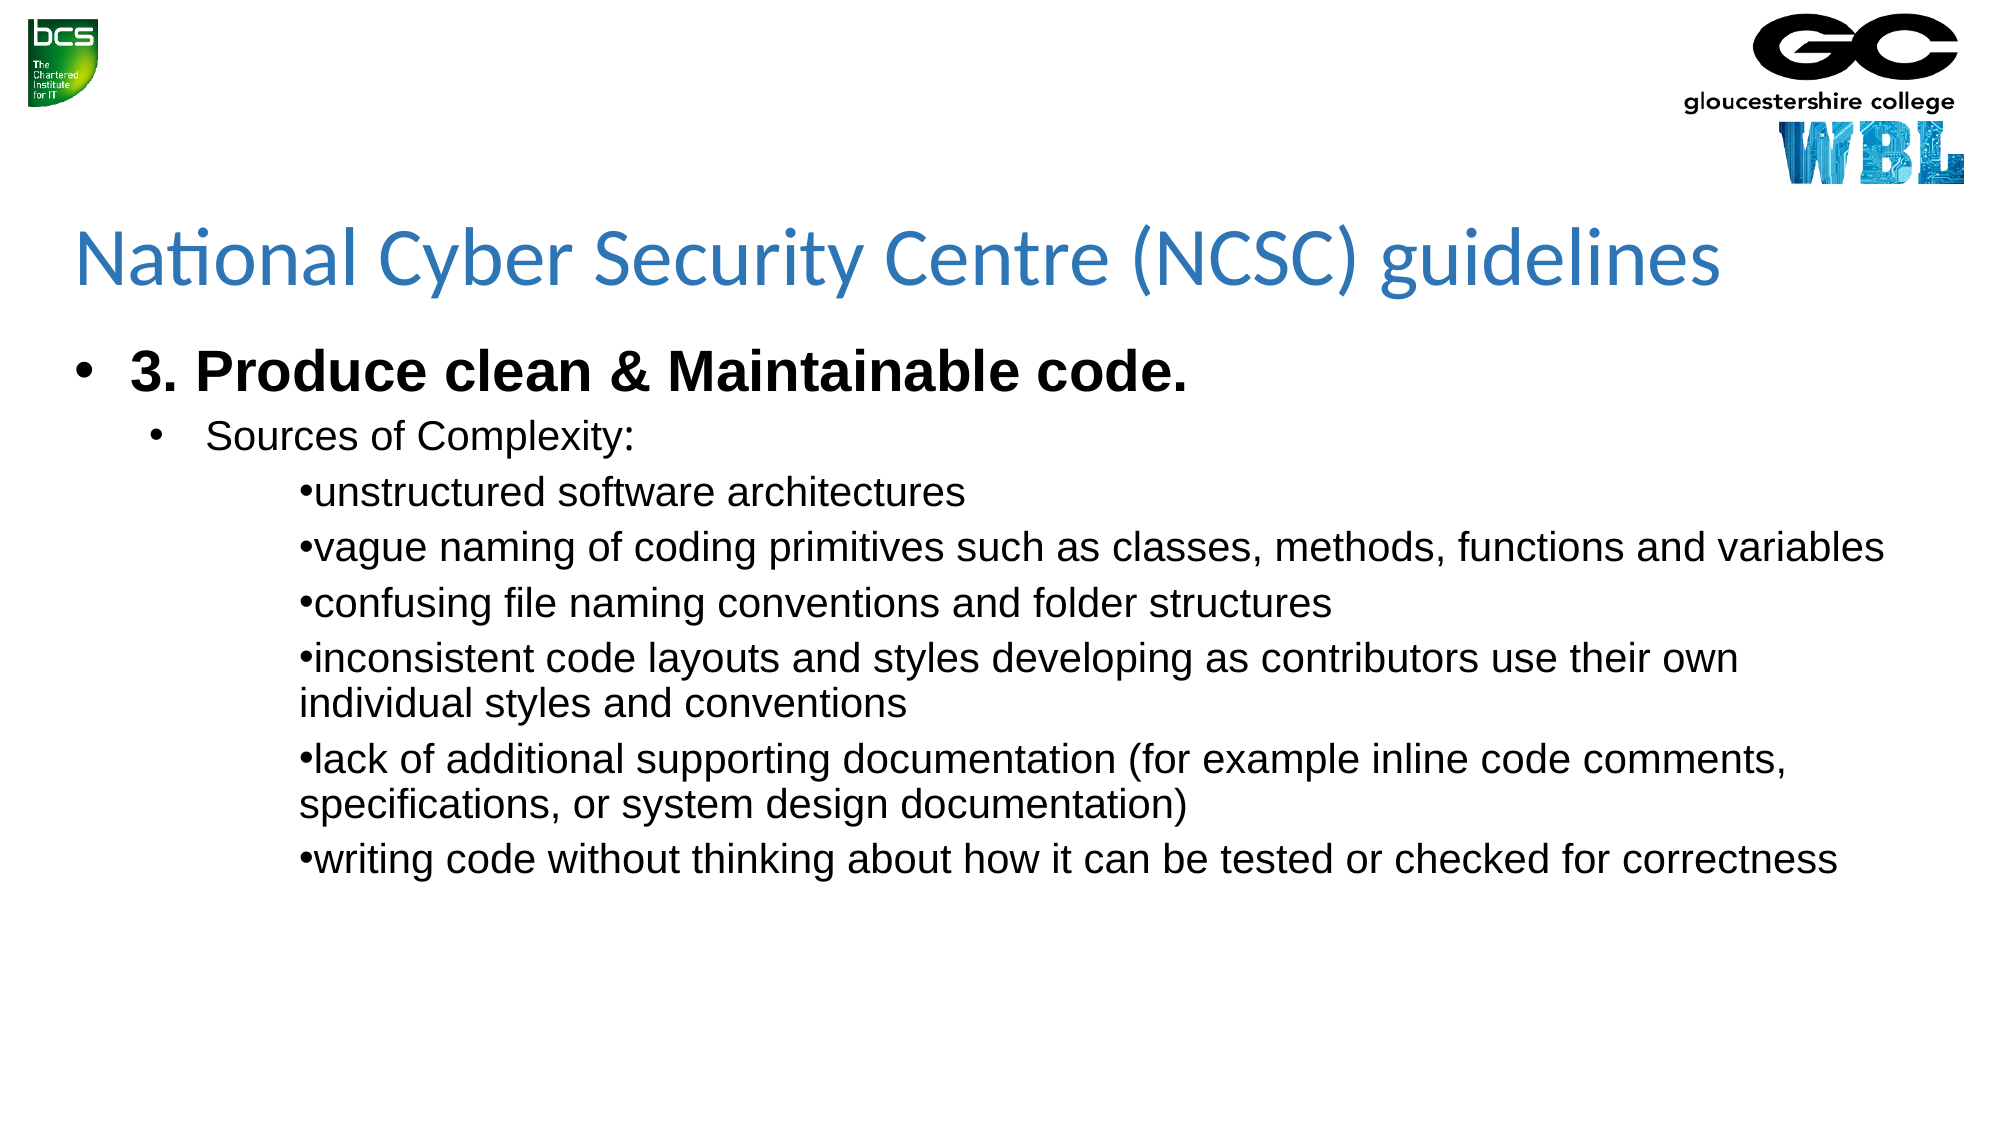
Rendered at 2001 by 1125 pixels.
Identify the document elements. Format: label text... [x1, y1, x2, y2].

picture [1674, 5, 1964, 181]
picture [1950, 163, 1959, 172]
title National Cyber Security Centre (NCSC) guidelines [59, 181, 1920, 312]
list 3. Produce clean & Maintainable code. Sources of Complexity: unstructured software architectures vague naming of coding primitives such as classes, methods, functions and variables confusing file naming conventions and folder structures inconsistent code layouts and styles developing as contributors use their own individual styles and conventions lack of additional supporting documentation (for example inline code comments, specifications, or system design documentation) writing code without thinking about how it can be tested or checked for correctness [59, 333, 1920, 999]
picture [28, 19, 98, 107]
